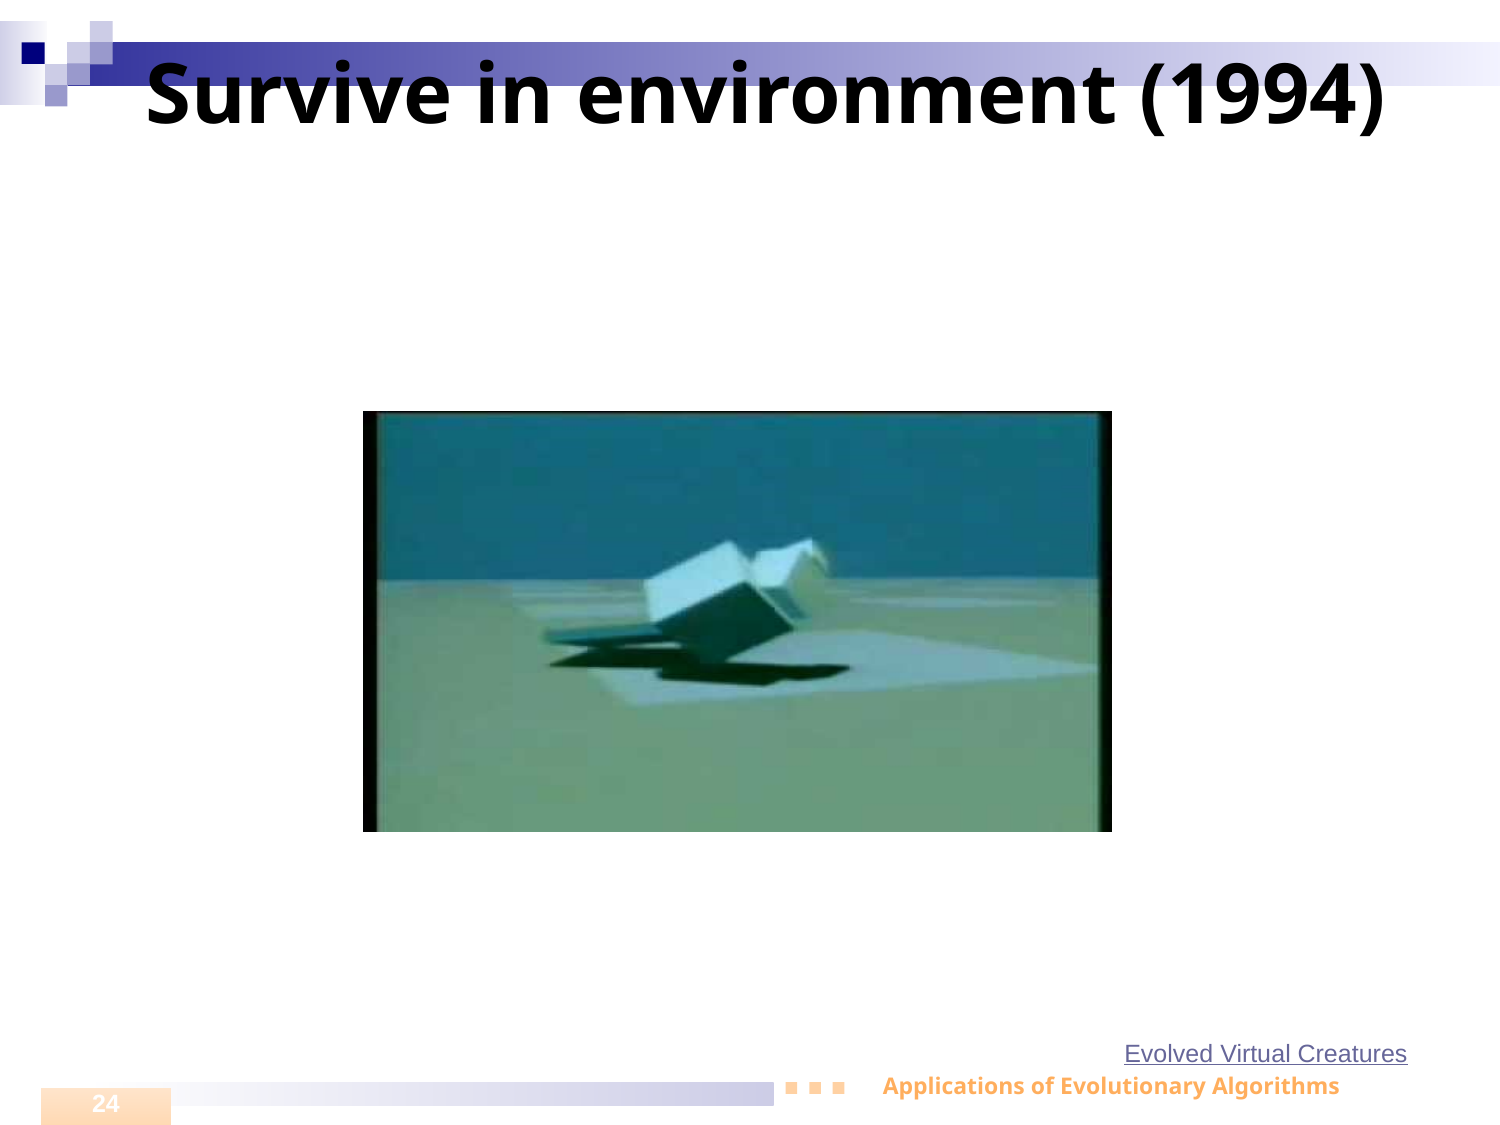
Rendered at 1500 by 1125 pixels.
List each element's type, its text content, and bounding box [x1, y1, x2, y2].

title Survive in environment (1994) [76, 30, 1424, 150]
footer Evolved Virtual Creatures [41, 1034, 1424, 1076]
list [361, 410, 1113, 833]
